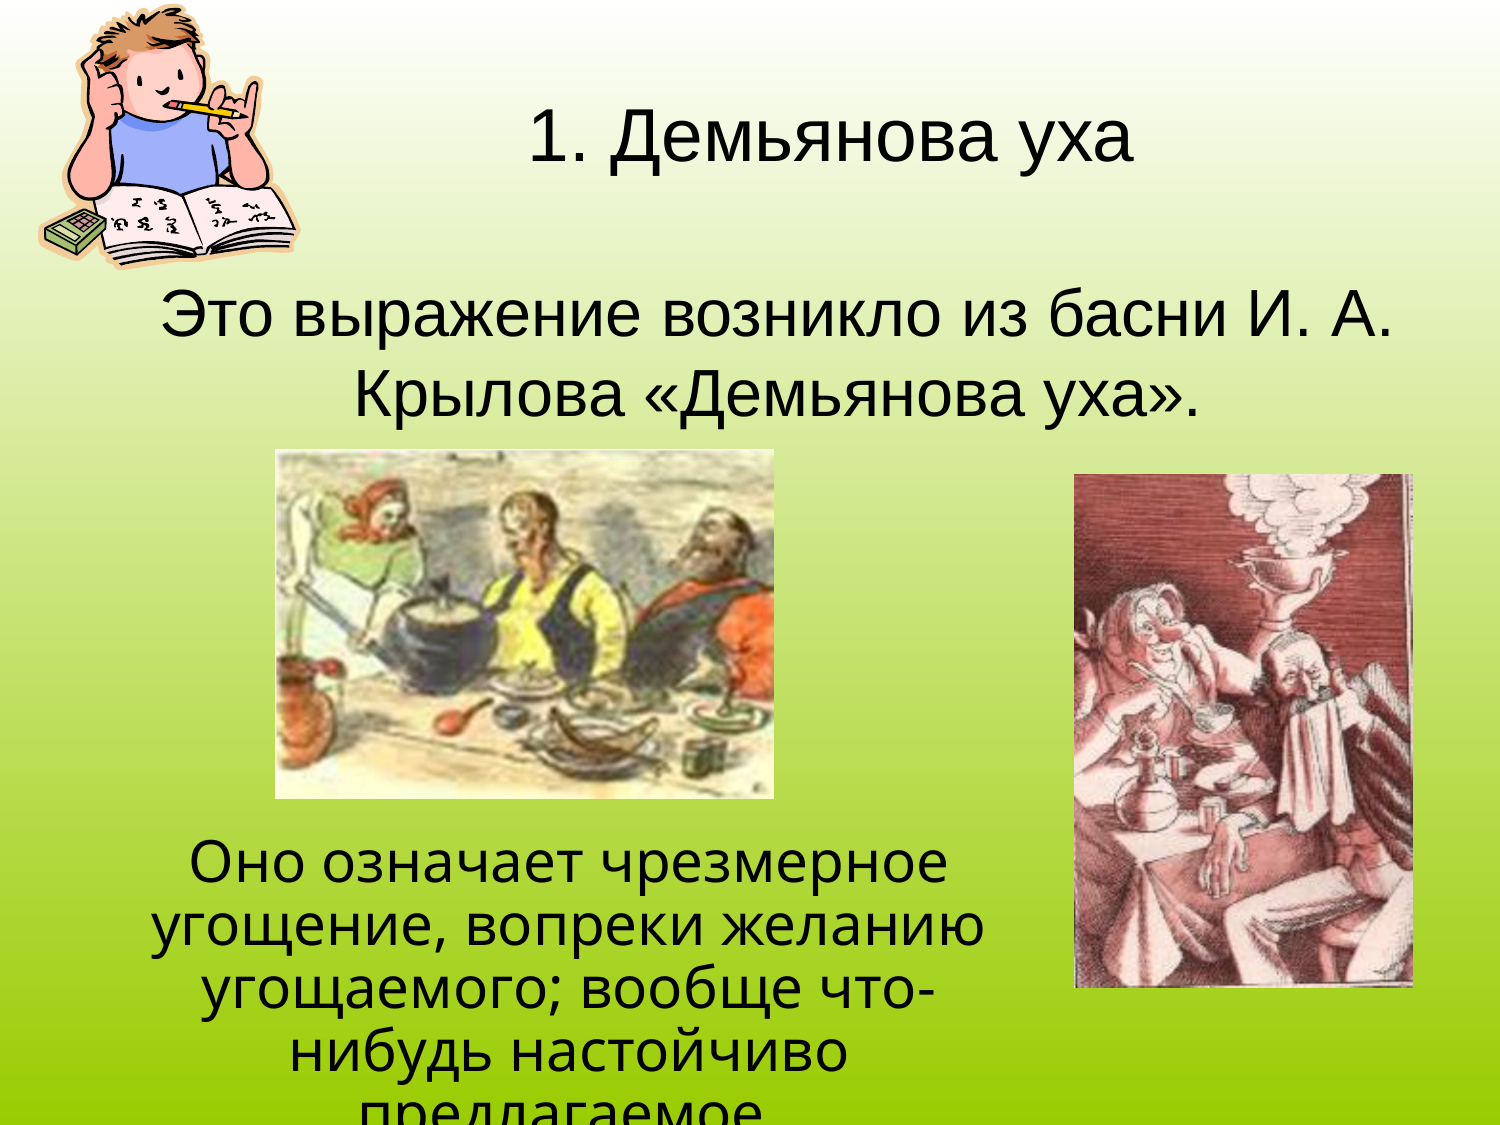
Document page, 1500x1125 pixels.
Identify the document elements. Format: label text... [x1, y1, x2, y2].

picture [1074, 474, 1413, 989]
picture [37, 0, 305, 275]
title 1. Демьянова уха [474, 37, 1188, 225]
text_box Оно означает чрезмерное угощение, вопреки желанию угощаемого; вообще что-нибудь настойчиво предлагаемое. [112, 824, 1025, 1125]
list Это выражение возникло из басни И. А. Крылова «Демьянова уха». [75, 262, 1425, 500]
picture [274, 449, 774, 799]
